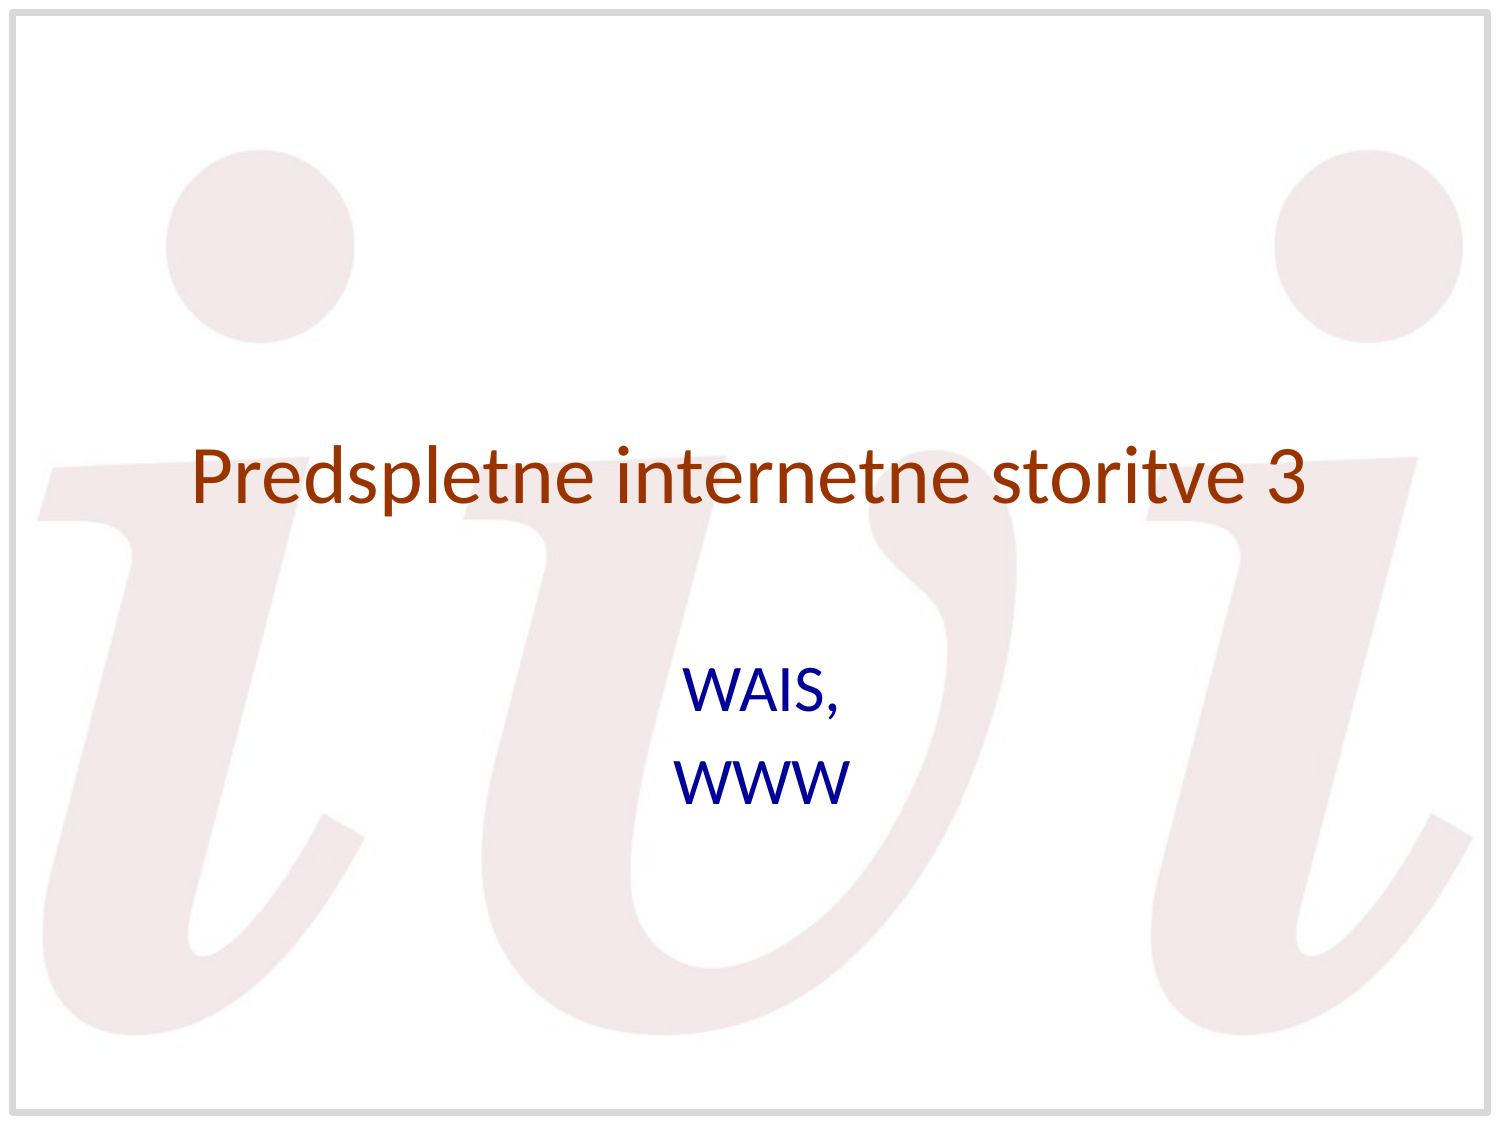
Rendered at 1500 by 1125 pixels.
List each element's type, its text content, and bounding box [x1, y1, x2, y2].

title Predspletne internetne storitve 3 [112, 349, 1388, 591]
picture [0, 0, 1500, 1125]
subtitle WAIS, WWW [187, 637, 1338, 926]
